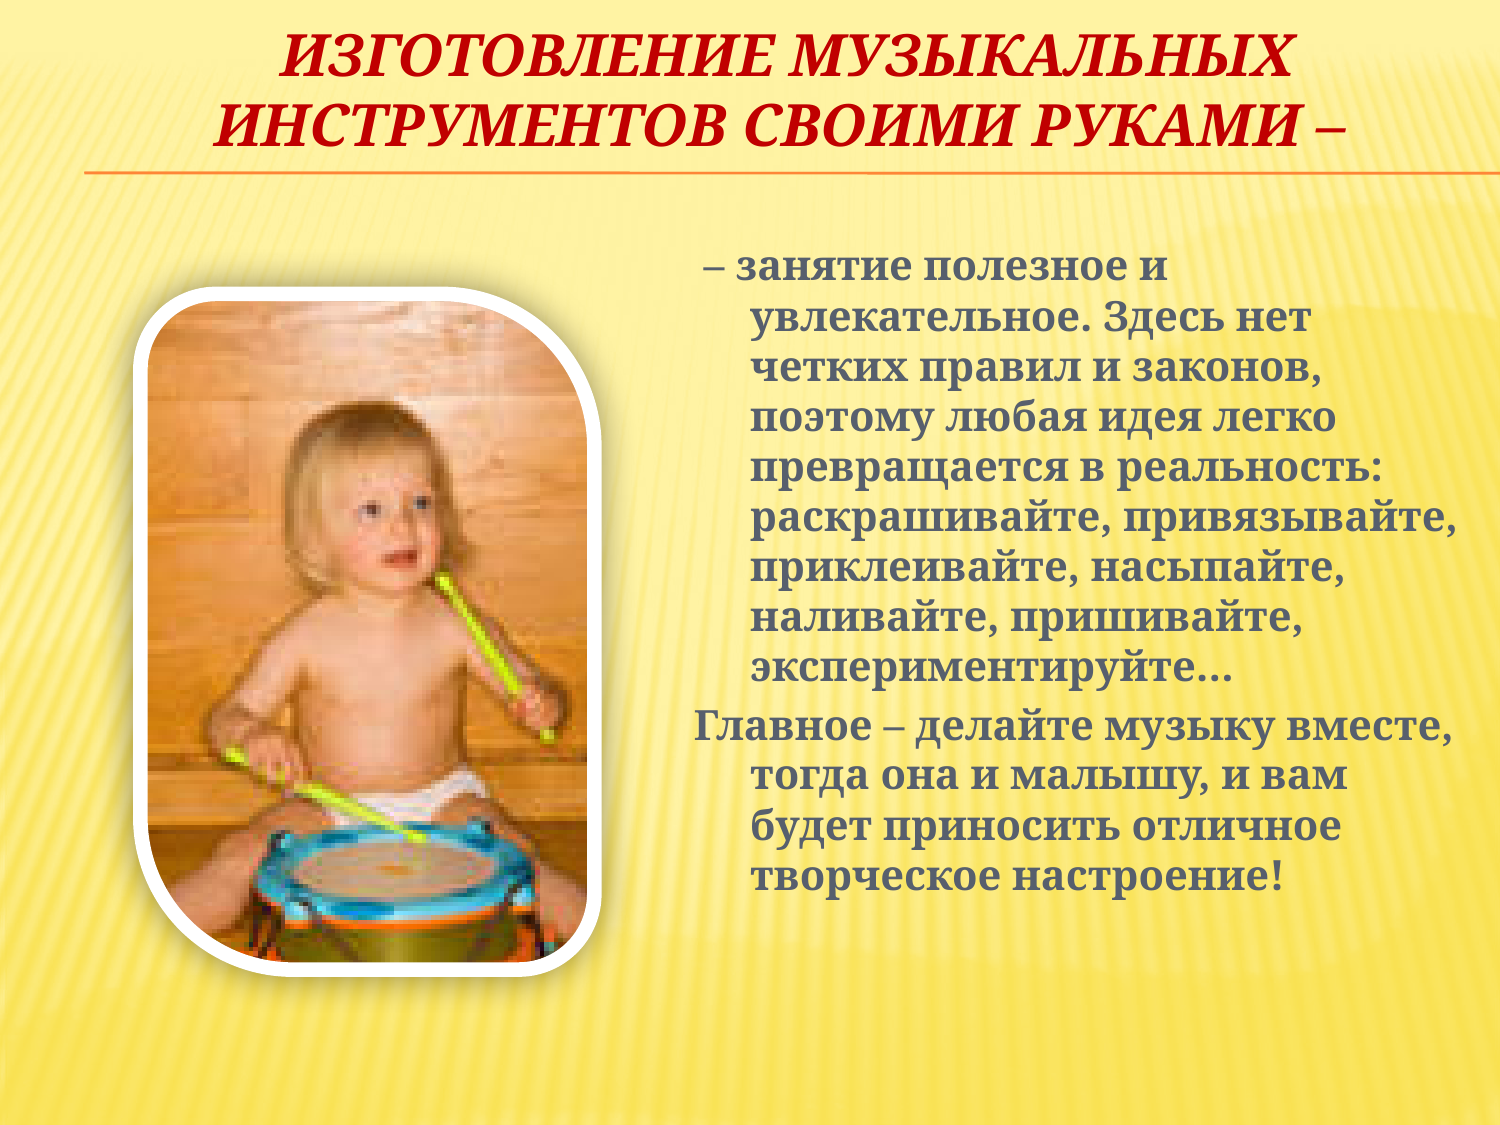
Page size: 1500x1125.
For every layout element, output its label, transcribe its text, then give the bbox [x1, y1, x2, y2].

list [140, 293, 595, 970]
list – занятие полезное и увлекательное. Здесь нет четких правил и законов, поэтому любая идея легко превращается в реальность: раскрашивайте, привязывайте, приклеивайте, насыпайте, наливайте, пришивайте, экспериментируйте… Главное – делайте музыку вместе, тогда она и малышу, и вам будет приносить отличное творческое настроение! [679, 231, 1475, 1038]
title Изготовление музыкальных инструментов своими руками – [75, 0, 1500, 178]
